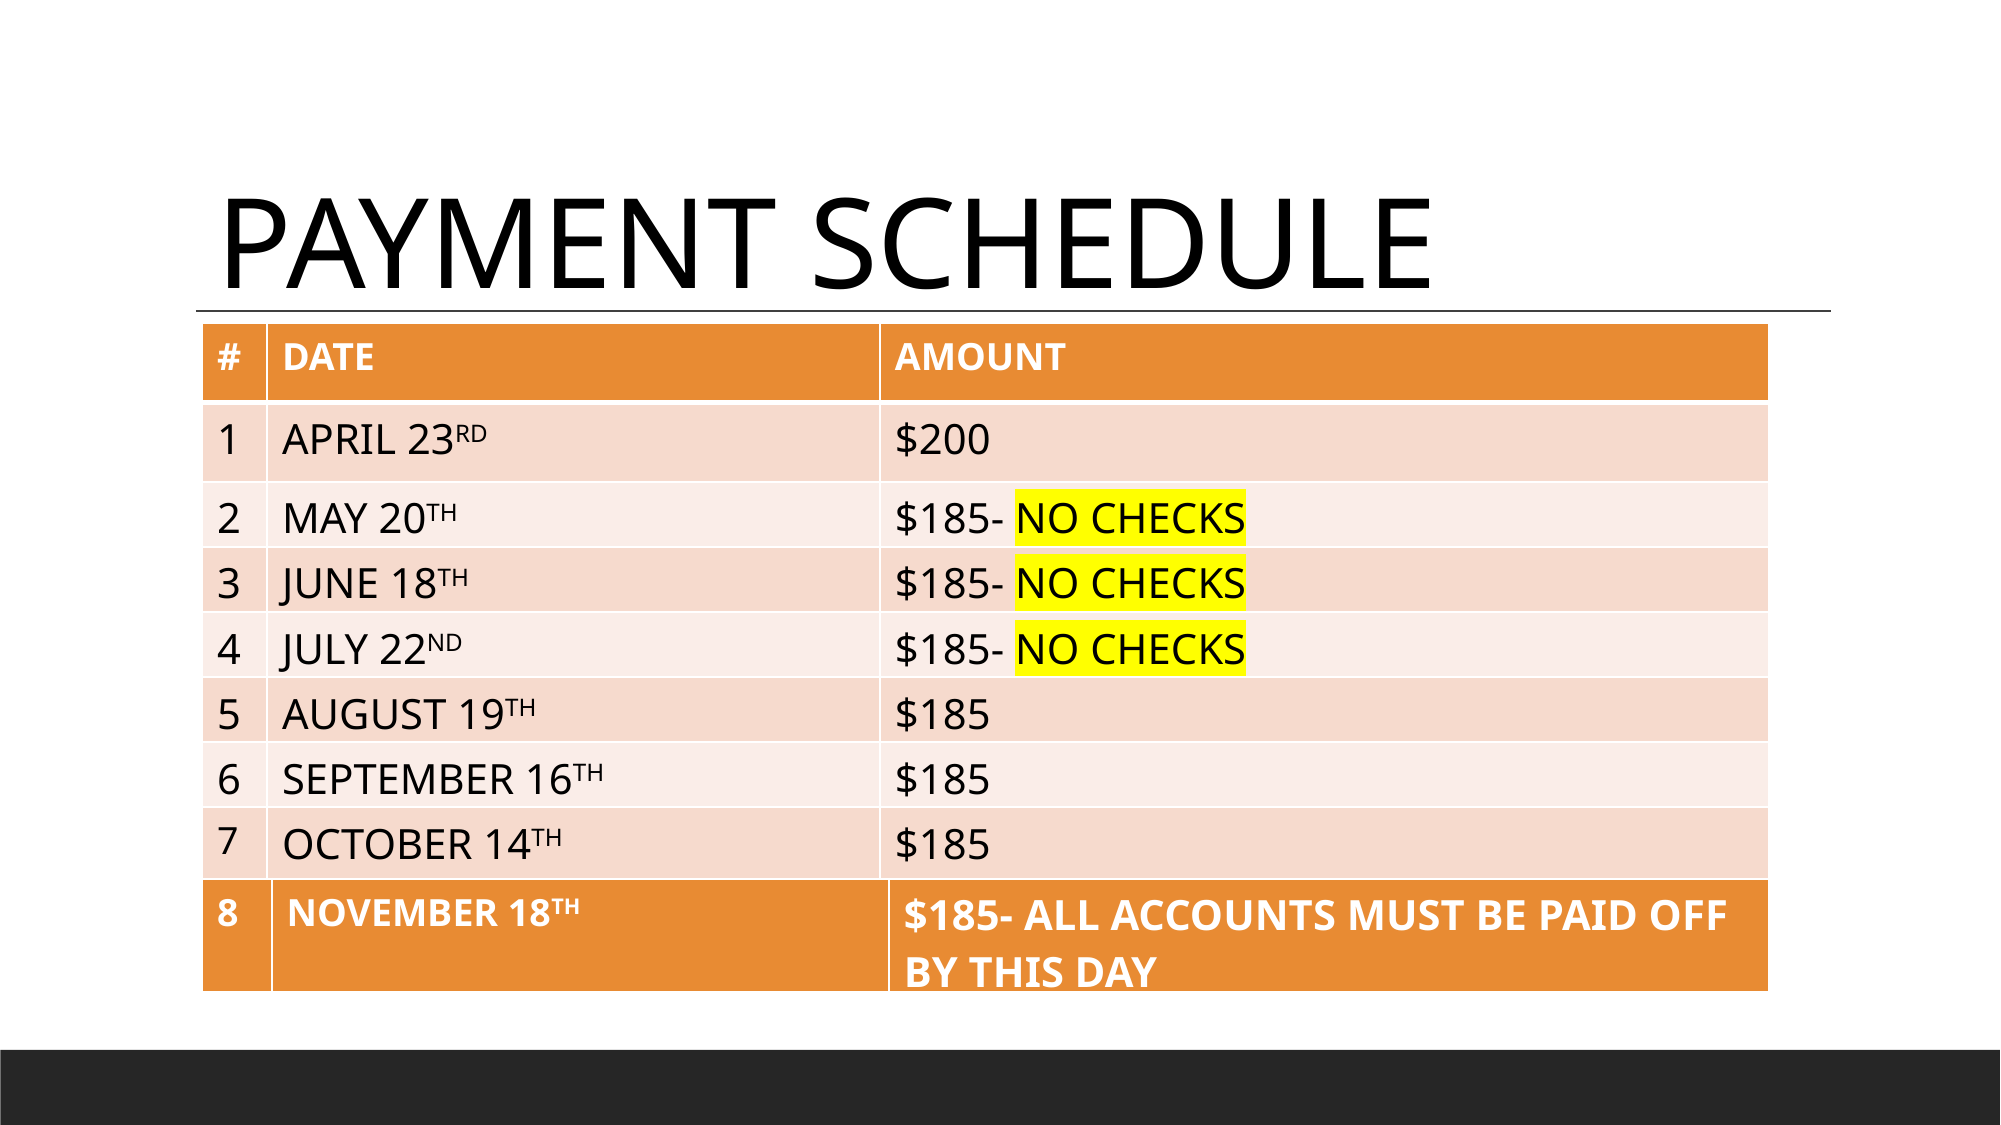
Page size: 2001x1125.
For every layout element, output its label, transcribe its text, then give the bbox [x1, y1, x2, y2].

table_cell 5 [203, 678, 266, 741]
table_header # [203, 324, 266, 400]
table_cell $200 [881, 405, 1768, 481]
table_cell 3 [203, 548, 266, 611]
table_cell APRIL 23RD [268, 405, 879, 481]
table_header $185- ALL ACCOUNTS MUST BE PAID OFF BY THIS DAY [890, 880, 1768, 991]
table_header DATE [268, 324, 879, 400]
table_cell MAY 20TH [268, 483, 879, 546]
table_cell $185 [881, 678, 1768, 741]
table_cell SEPTEMBER 16TH [268, 743, 879, 806]
table_cell JULY 22ND [268, 613, 879, 676]
table_cell 2 [203, 483, 266, 546]
table_header 8 [203, 880, 271, 991]
table_cell AUGUST 19TH [268, 678, 879, 741]
table_cell OCTOBER 14TH [268, 808, 879, 878]
table_cell 1 [203, 405, 266, 481]
table_cell 6 [203, 743, 266, 806]
table_cell 7 [203, 808, 266, 878]
table_cell 4 [203, 613, 266, 676]
table_cell $185 [881, 808, 1768, 878]
table_cell $185- NO CHECKS [881, 548, 1768, 611]
table_header NOVEMBER 18TH [273, 880, 888, 991]
table_cell $185- NO CHECKS [881, 613, 1768, 676]
table_header AMOUNT [881, 324, 1768, 400]
table_cell JUNE 18TH [268, 548, 879, 611]
table_cell $185 [881, 743, 1768, 806]
text_box PAYMENT SCHEDULE [202, 156, 1766, 322]
table_cell $185- NO CHECKS [881, 483, 1768, 546]
